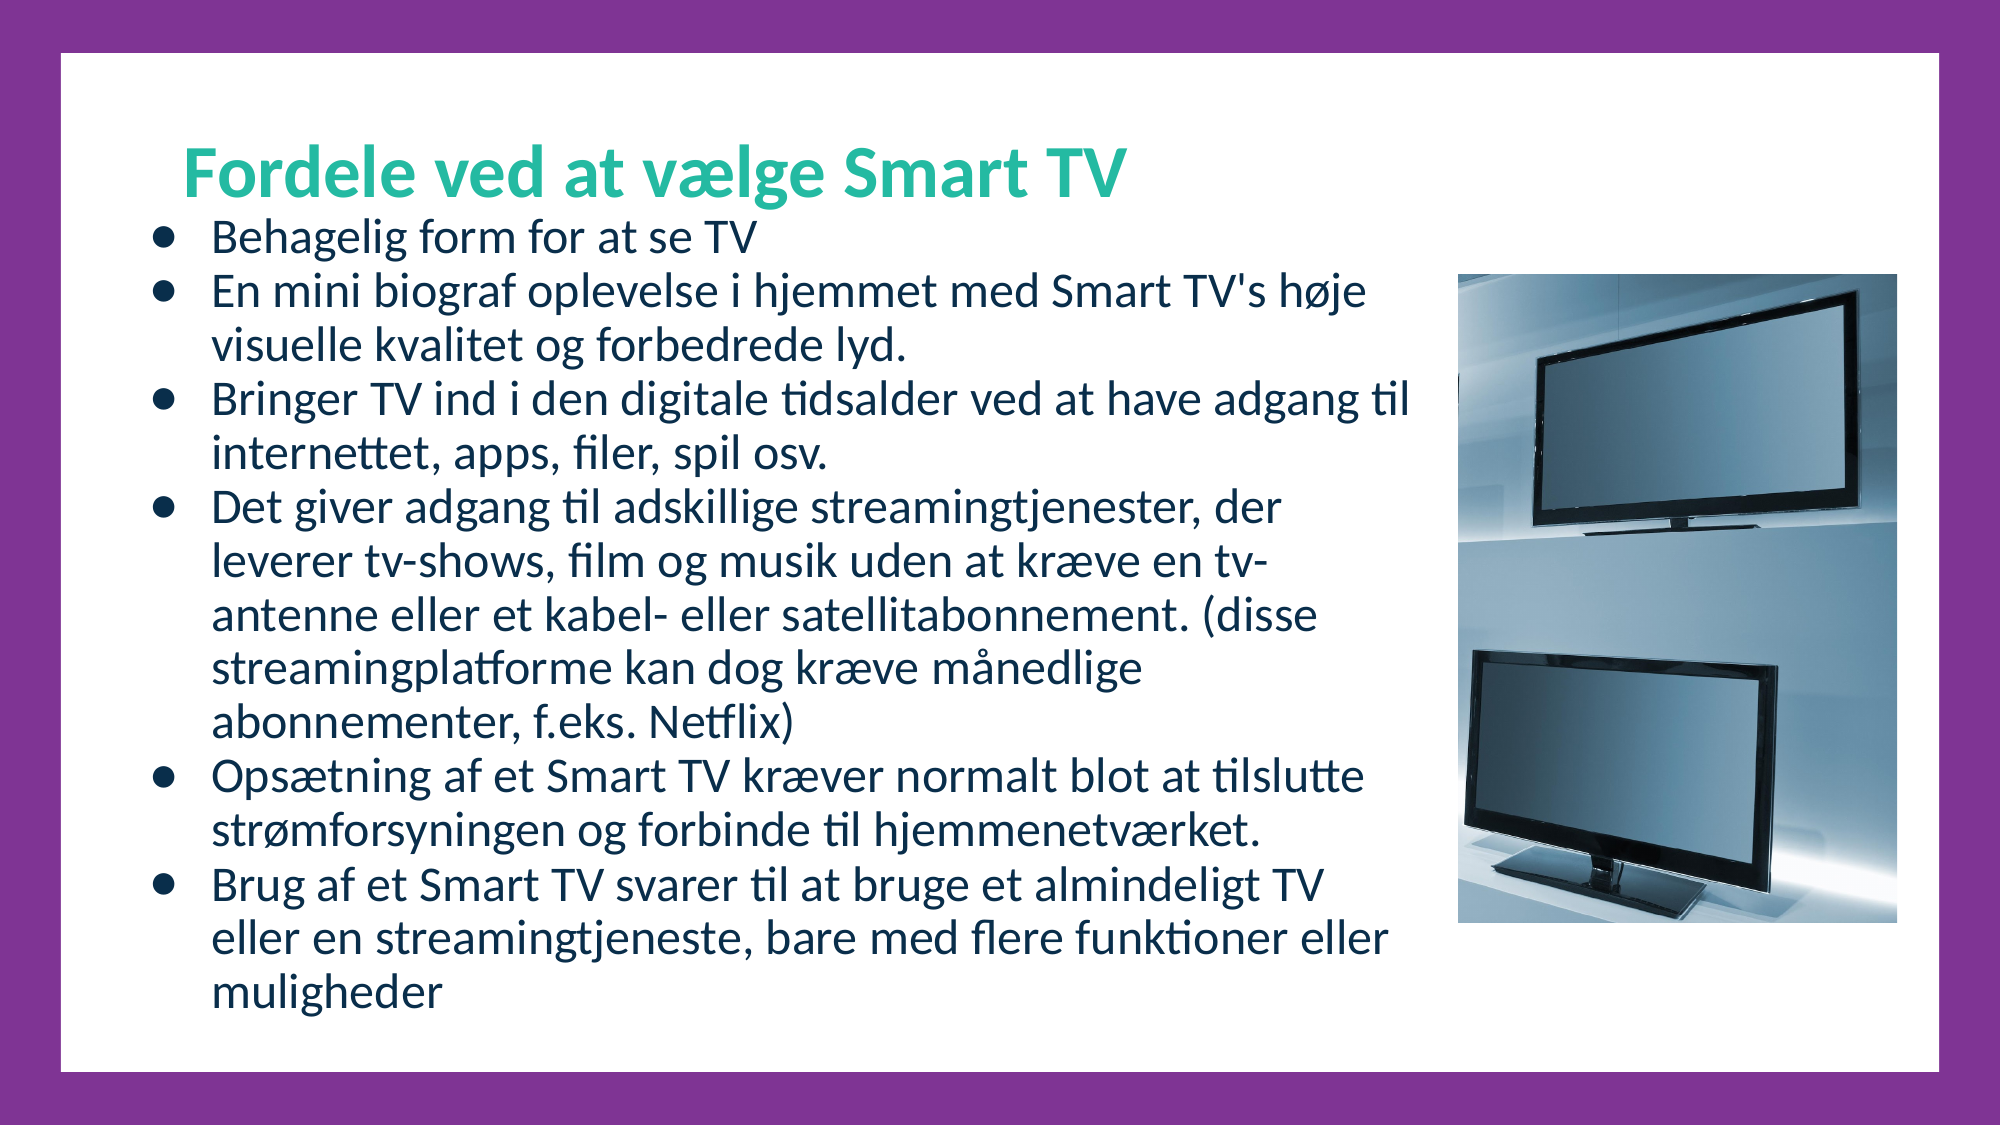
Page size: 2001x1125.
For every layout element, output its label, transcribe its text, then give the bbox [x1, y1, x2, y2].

list Behagelig form for at se TV En mini biograf oplevelse i hjemmet med Smart TV's høje visuelle kvalitet og forbedrede lyd. Bringer TV ind i den digitale tidsalder ved at have adgang til internettet, apps, filer, spil osv. Det giver adgang til adskillige streamingtjenester, der leverer tv-shows, film og musik uden at kræve en tv-antenne eller et kabel- eller satellitabonnement. (disse streamingplatforme kan dog kræve månedlige abonnementer, f.eks. Netflix) Opsætning af et Smart TV kræver normalt blot at tilslutte strømforsyningen og forbinde til hjemmenetværket. Brug af et Smart TV svarer til at bruge et almindeligt TV eller en streamingtjeneste, bare med flere funktioner eller muligheder [121, 202, 1441, 835]
picture [1457, 274, 1898, 923]
list Fordele ved at vælge Smart TV [130, 124, 1869, 225]
